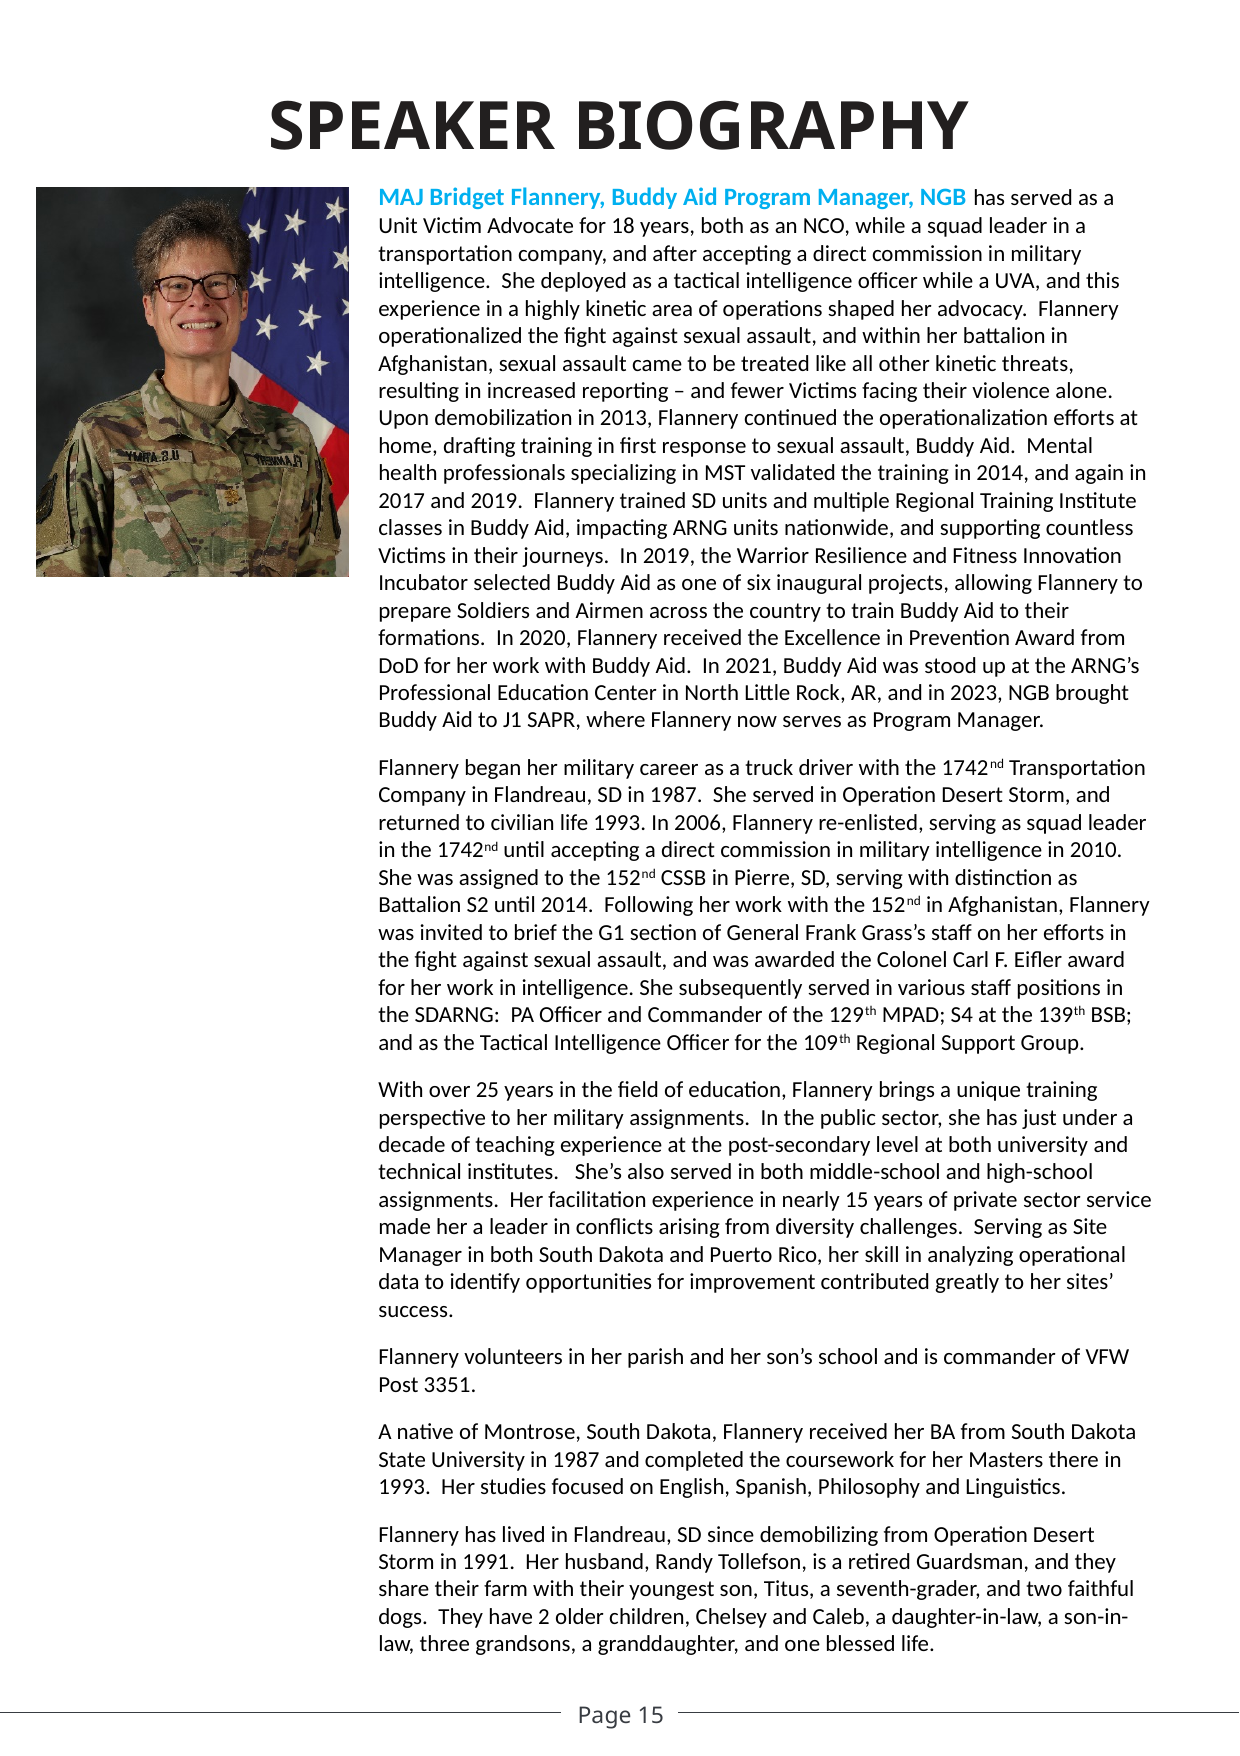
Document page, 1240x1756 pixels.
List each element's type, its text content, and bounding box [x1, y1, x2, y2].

title SPEAKER BIOGRAPHY [172, 82, 1066, 376]
slide_number Page 15 [543, 1696, 696, 1756]
text_box MAJ Bridget Flannery, Buddy Aid Program Manager, NGB has served as a Unit Victim Advocate for 18 years, both as an NCO, while a squad leader in a transportation company, and after accepting a direct commission in military intelligence. She deployed as a tactical intelligence officer while a UVA, and this experience in a highly kinetic area of operations shaped her advocacy. Flannery operationalized the fight against sexual assault, and within her battalion in Afghanistan, sexual assault came to be treated like all other kinetic threats, resulting in increased reporting – and fewer Victims facing their violence alone. Upon demobilization in 2013, Flannery continued the operationalization efforts at home, drafting training in first response to sexual assault, Buddy Aid. Mental health professionals specializing in MST validated the training in 2014, and again in 2017 and 2019. Flannery trained SD units and multiple Regional Training Institute classes in Buddy Aid, impacting ARNG units nationwide, and supporting countless Victims in their journeys. In 2019, the Warrior Resilience and Fitness Innovation Incubator selected Buddy Aid as one of six inaugural projects, allowing Flannery to prepare Soldiers and Airmen across the country to train Buddy Aid to their formations. In 2020, Flannery received the Excellence in Prevention Award from DoD for her work with Buddy Aid. In 2021, Buddy Aid was stood up at the ARNG’s Professional Education Center in North Little Rock, AR, and in 2023, NGB brought Buddy Aid to J1 SAPR, where Flannery now serves as Program Manager. Flannery began her military career as a truck driver with the 1742nd Transportation Company in Flandreau, SD in 1987. She served in Operation Desert Storm, and returned to civilian life 1993. In 2006, Flannery re-enlisted, serving as squad leader in the 1742nd until accepting a direct commission in military intelligence in 2010. She was assigned to the 152nd CSSB in Pierre, SD, serving with distinction as Battalion S2 until 2014. Following her work with the 152nd in Afghanistan, Flannery was invited to brief the G1 section of General Frank Grass’s staff on her efforts in the fight against sexual assault, and was awarded the Colonel Carl F. Eifler award for her work in intelligence. She subsequently served in various staff positions in the SDARNG: PA Officer and Commander of the 129th MPAD; S4 at the 139th BSB; and as the Tactical Intelligence Officer for the 109th Regional Support Group. With over 25 years in the field of education, Flannery brings a unique training perspective to her military assignments. In the public sector, she has just under a decade of teaching experience at the post-secondary level at both university and technical institutes. She’s also served in both middle-school and high-school assignments. Her facilitation experience in nearly 15 years of private sector service made her a leader in conflicts arising from diversity challenges. Serving as Site Manager in both South Dakota and Puerto Rico, her skill in analyzing operational data to identify opportunities for improvement contributed greatly to her sites’ success. Flannery volunteers in her parish and her son’s school and is commander of VFW Post 3351. A native of Montrose, South Dakota, Flannery received her BA from South Dakota State University in 1987 and completed the coursework for her Masters there in 1993. Her studies focused on English, Spanish, Philosophy and Linguistics. Flannery has lived in Flandreau, SD since demobilizing from Operation Desert Storm in 1991. Her husband, Randy Tollefson, is a retired Guardsman, and they share their farm with their youngest son, Titus, a seventh-grader, and two faithful dogs. They have 2 older children, Chelsey and Caleb, a daughter-in-law, a son-in-law, three grandsons, a granddaughter, and one blessed life. [363, 173, 1172, 1712]
picture [35, 187, 349, 578]
